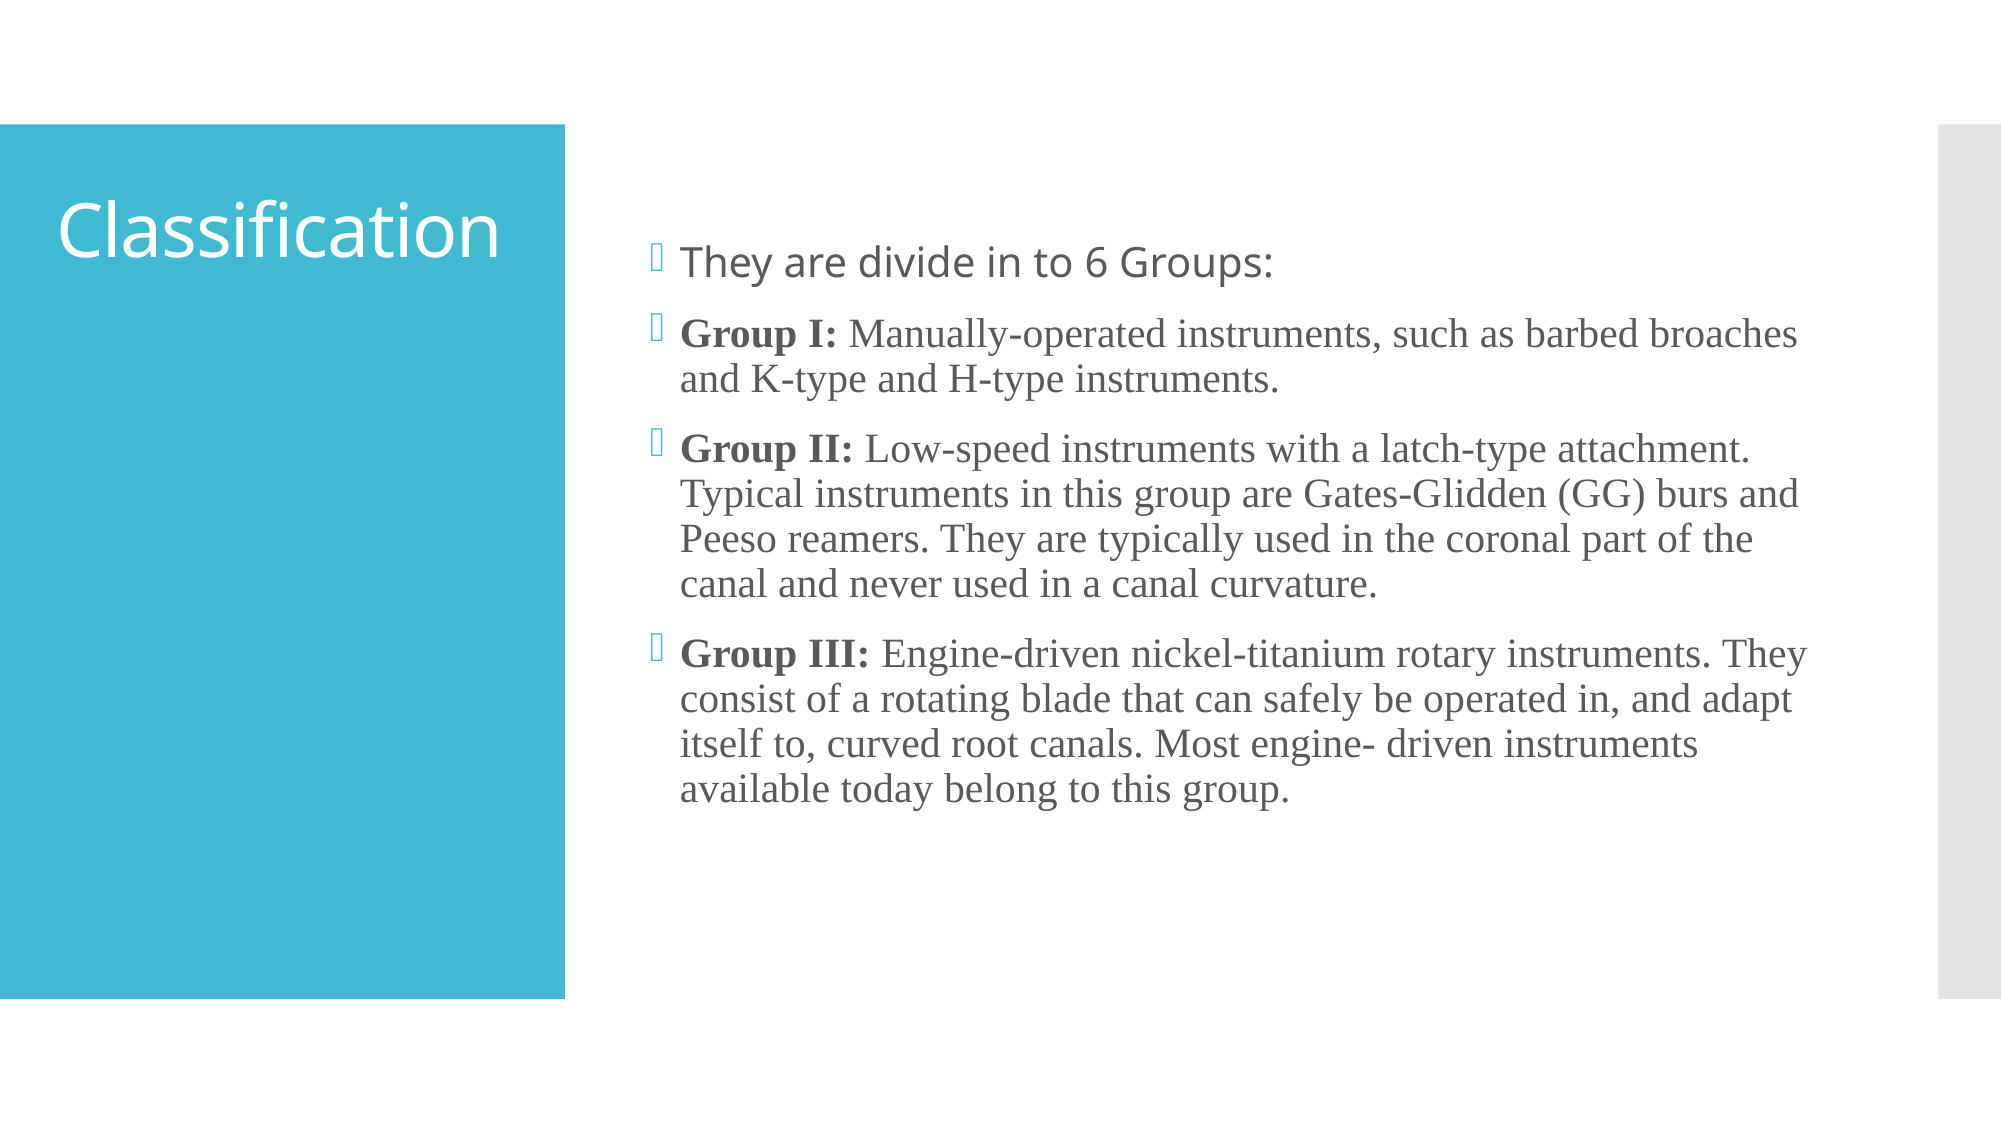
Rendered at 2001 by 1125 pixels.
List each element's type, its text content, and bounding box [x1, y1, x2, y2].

list They are divide in to 6 Groups: Group I: Manually-operated instruments, such as barbed broaches and K-type and H-type instruments. Group II: Low-speed instruments with a latch-type attachment. Typical instruments in this group are Gates-Glidden (GG) burs and Peeso reamers. They are typically used in the coronal part of the canal and never used in a canal curvature. Group III: Engine-driven nickel-titanium rotary instruments. They consist of a rotating blade that can safely be operated in, and adapt itself to, curved root canals. Most engine- driven instruments available today belong to this group. [634, 141, 1835, 982]
title Classification [41, 184, 525, 940]
